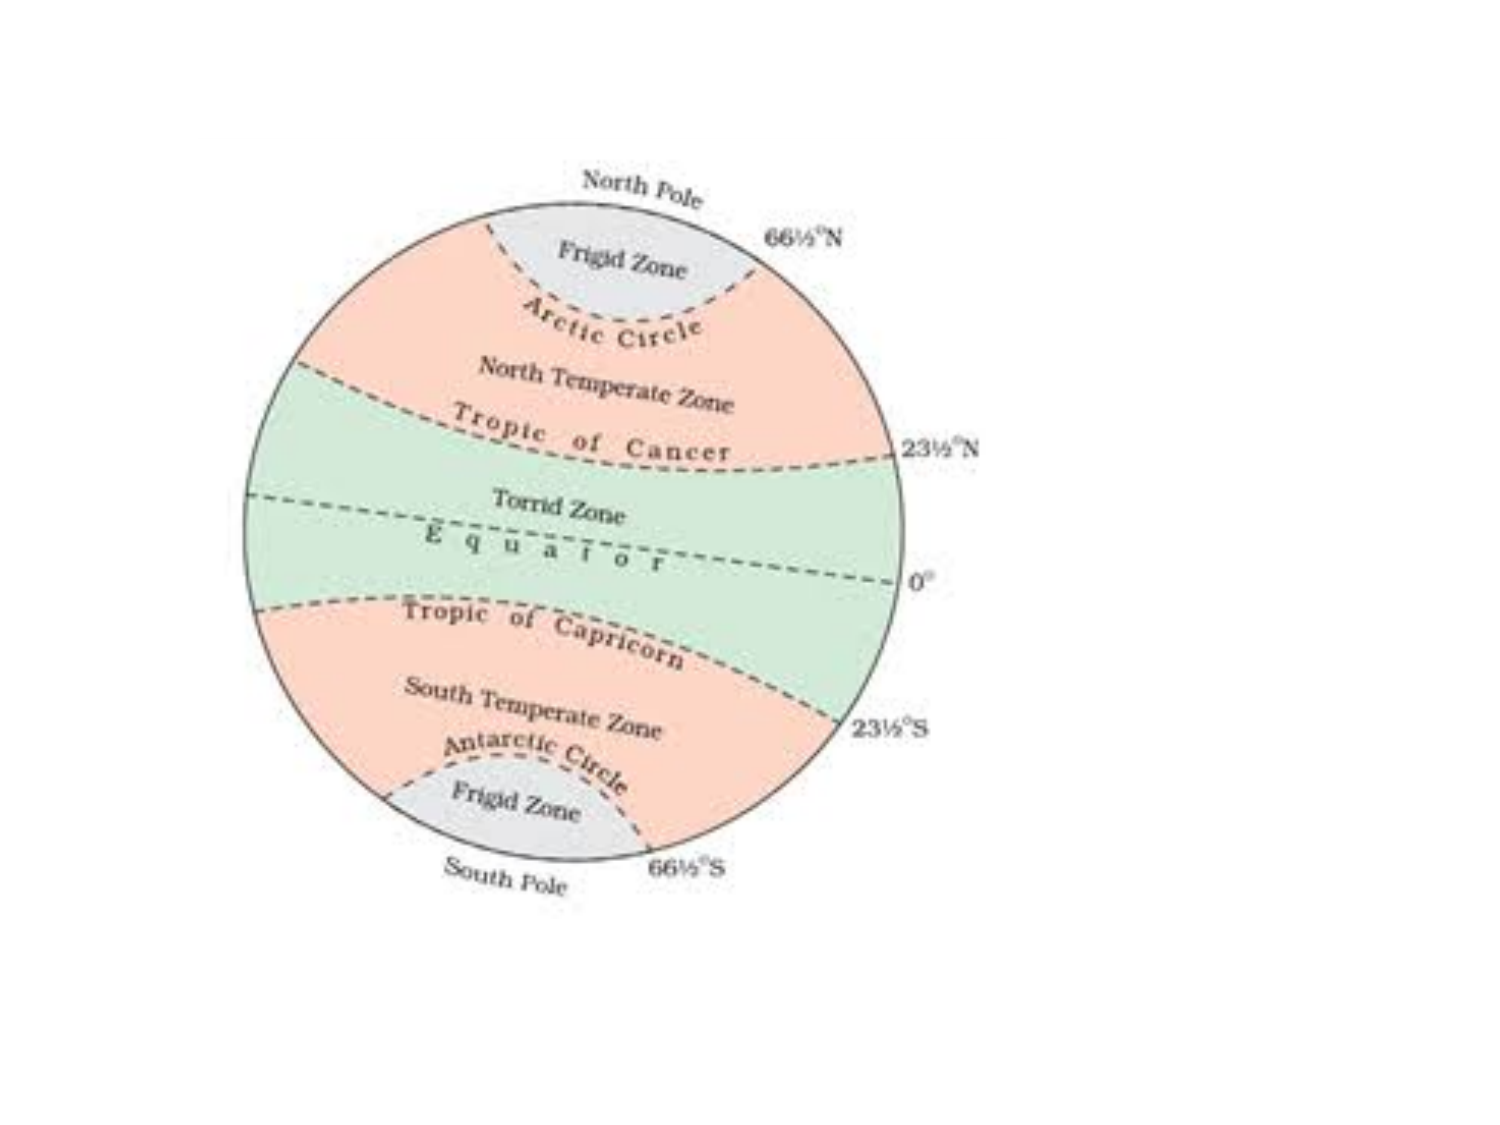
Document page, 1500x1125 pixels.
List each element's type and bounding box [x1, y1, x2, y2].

picture [197, 137, 1008, 919]
